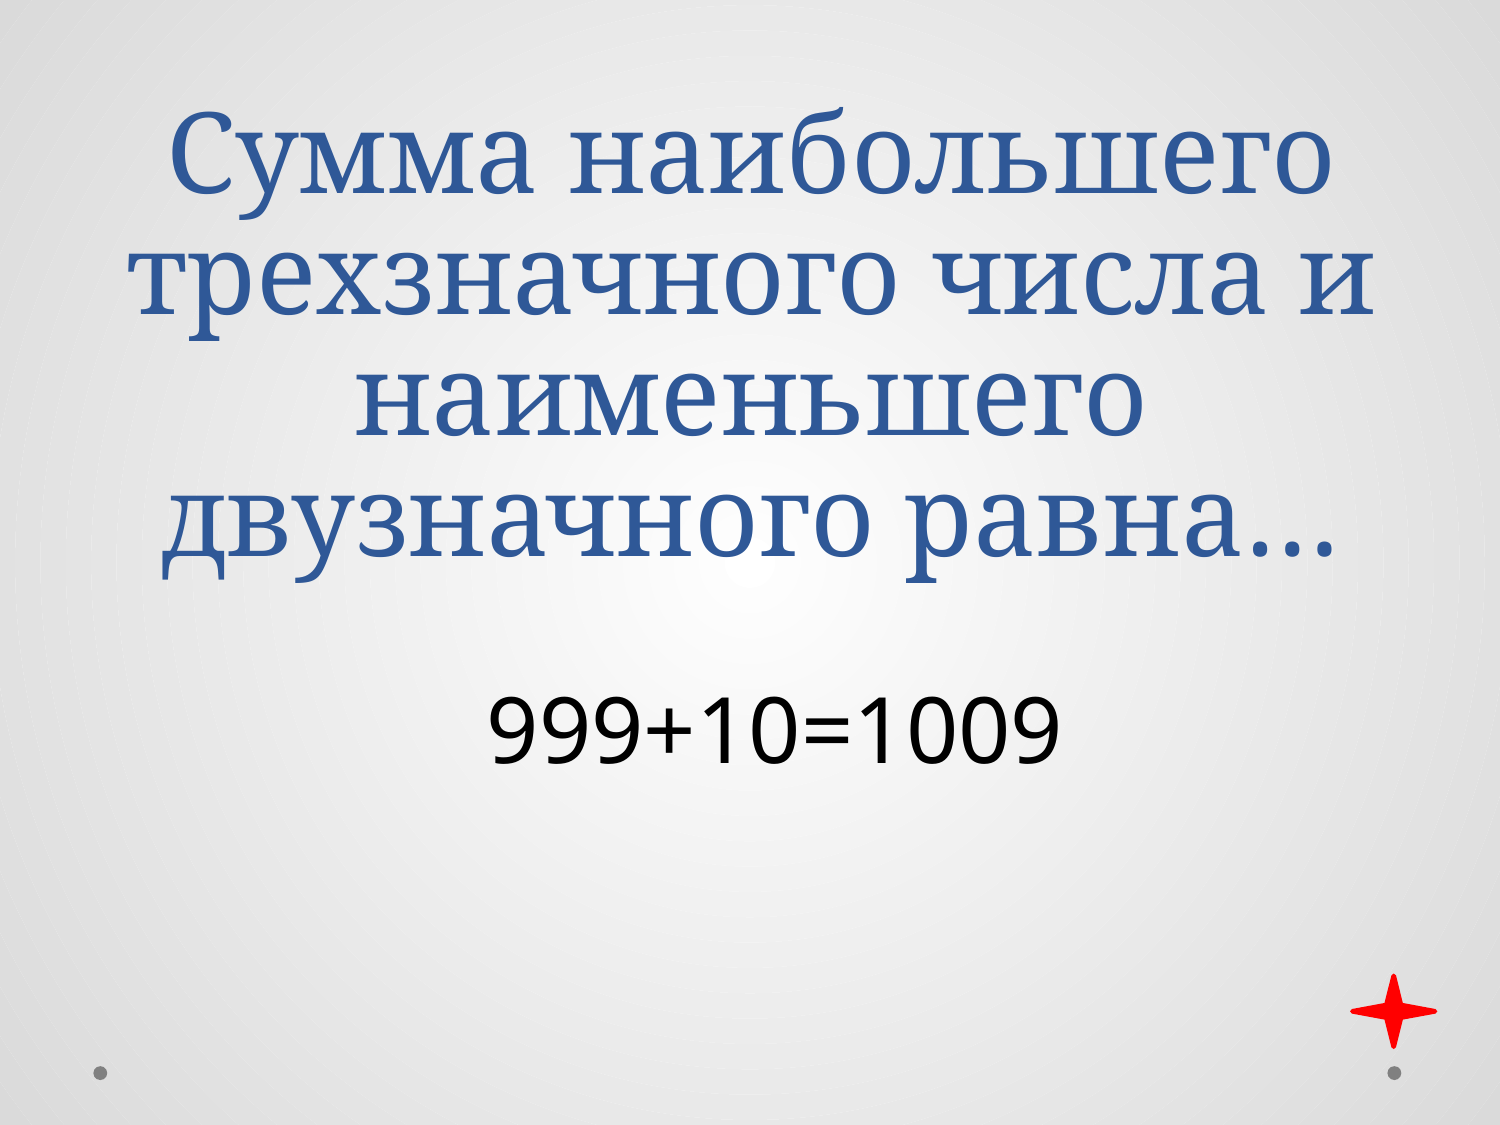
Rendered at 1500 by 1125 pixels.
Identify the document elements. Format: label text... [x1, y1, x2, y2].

text_box [1350, 973, 1438, 1050]
text_box 999+10=1009 [100, 633, 1451, 821]
title Сумма наибольшего трехзначного числа и наименьшего двузначного равна… [76, 66, 1427, 587]
